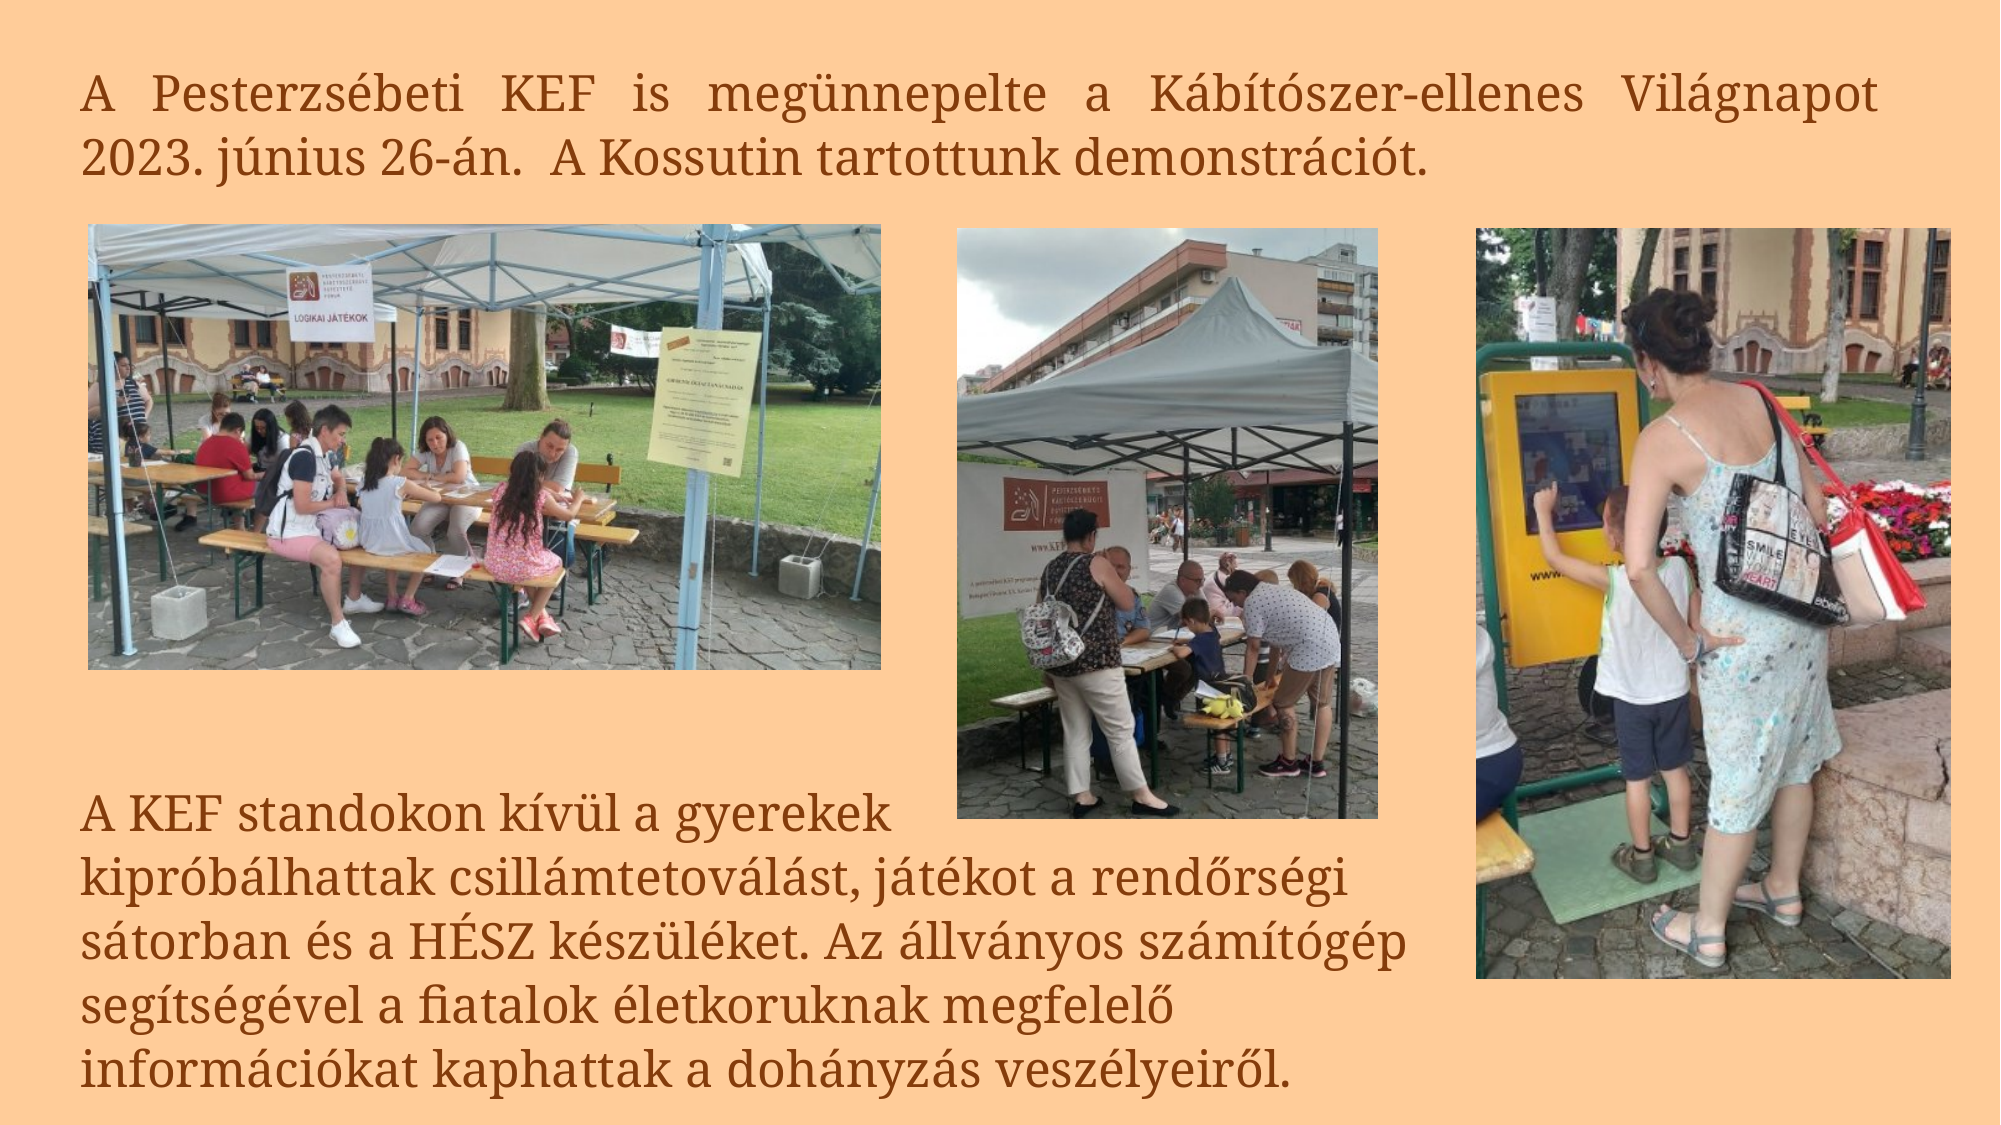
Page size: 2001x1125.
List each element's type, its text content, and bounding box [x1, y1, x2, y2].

text_box A Pesterzsébeti KEF is megünnepelte a Kábítószer-ellenes Világnapot 2023. június 26-án. A Kossutin tartottunk demonstrációt. [65, 49, 1931, 193]
text_box A KEF standokon kívül a gyerekek kipróbálhattak csillámtetoválást, játékot a rendőrségi sátorban és a HÉSZ készüléket. Az állványos számítógép segítségével a fiatalok életkoruknak megfelelő információkat kaphattak a dohányzás veszélyeiről. [65, 769, 1439, 1106]
picture [88, 224, 882, 670]
picture [1476, 228, 1951, 979]
picture [957, 228, 1378, 819]
